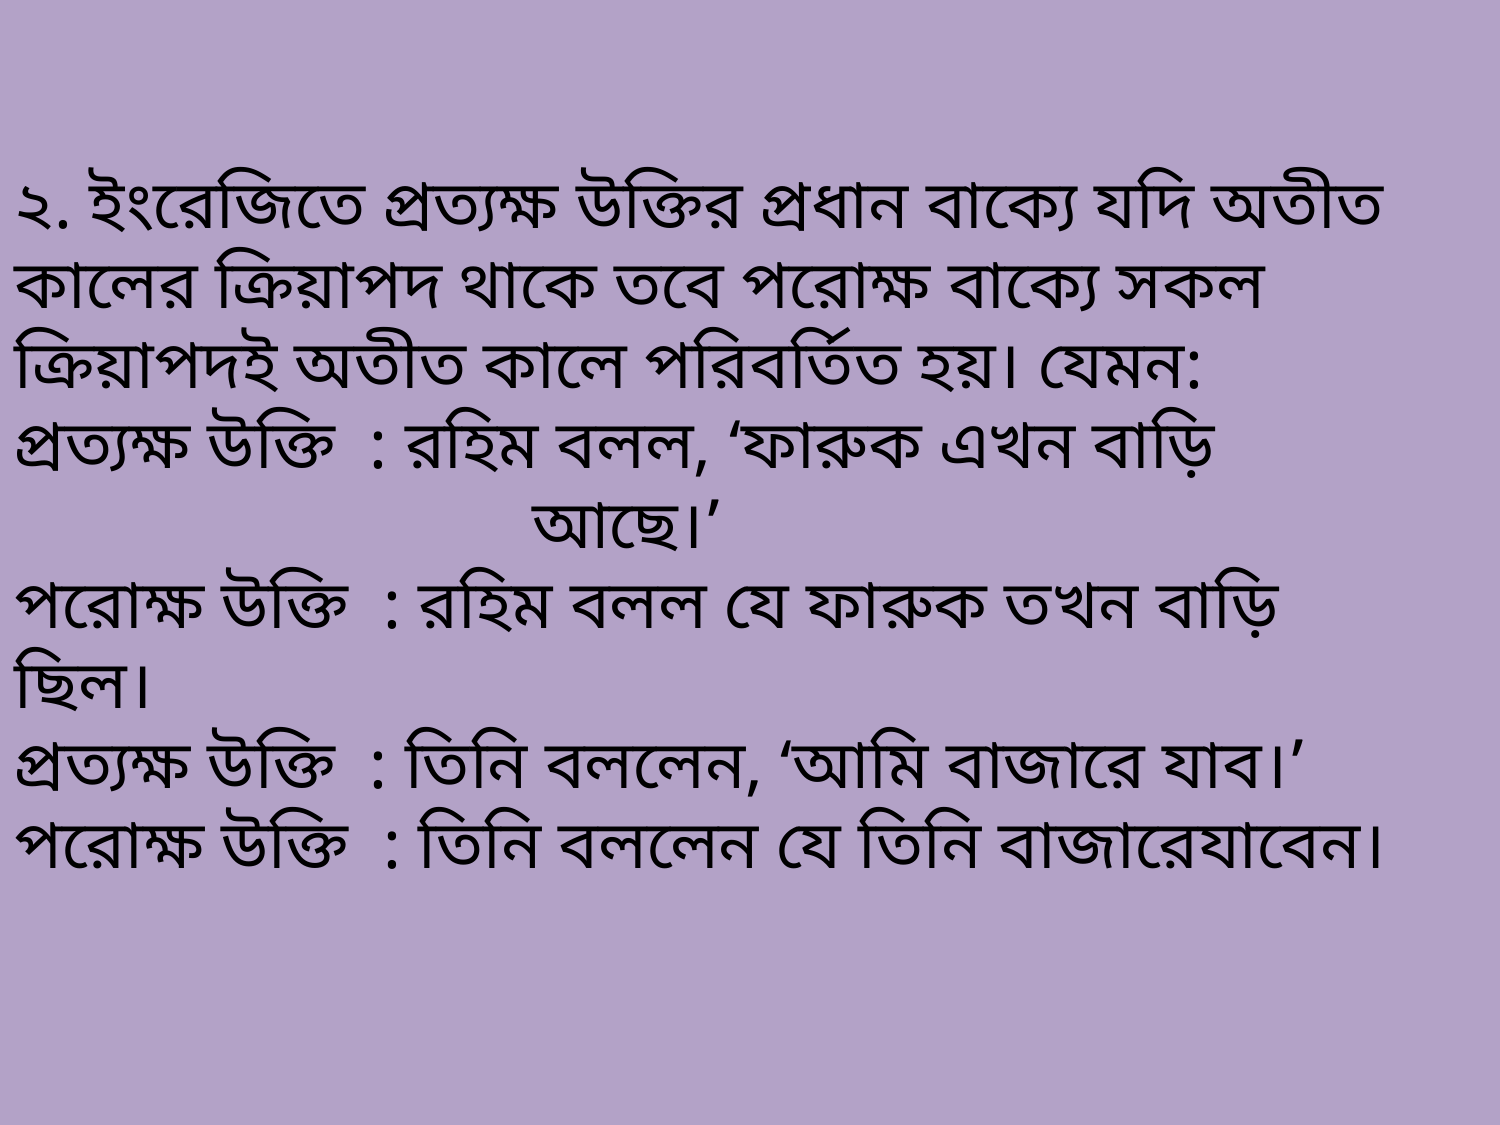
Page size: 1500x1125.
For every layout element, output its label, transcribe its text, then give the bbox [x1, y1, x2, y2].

text_box ২. ইংরেজিতে প্রত্যক্ষ উক্তির প্রধান বাক্যে যদি অতীত কালের ক্রিয়াপদ থাকে তবে পরোক্ষ বাক্যে সকল ক্রিয়াপদই অতীত কালে পরিবর্তিত হয়। যেমন: প্রত্যক্ষ উক্তি : রহিম বলল, ‘ফারুক এখন বাড়ি আছে।’ পরোক্ষ উক্তি : রহিম বলল যে ফারুক তখন বাড়ি ছিল। প্রত্যক্ষ উক্তি : তিনি বললেন, ‘আমি বাজারে যাব।’ পরোক্ষ উক্তি : তিনি বললেন যে তিনি বাজারেযাবেন। [0, 74, 1500, 890]
